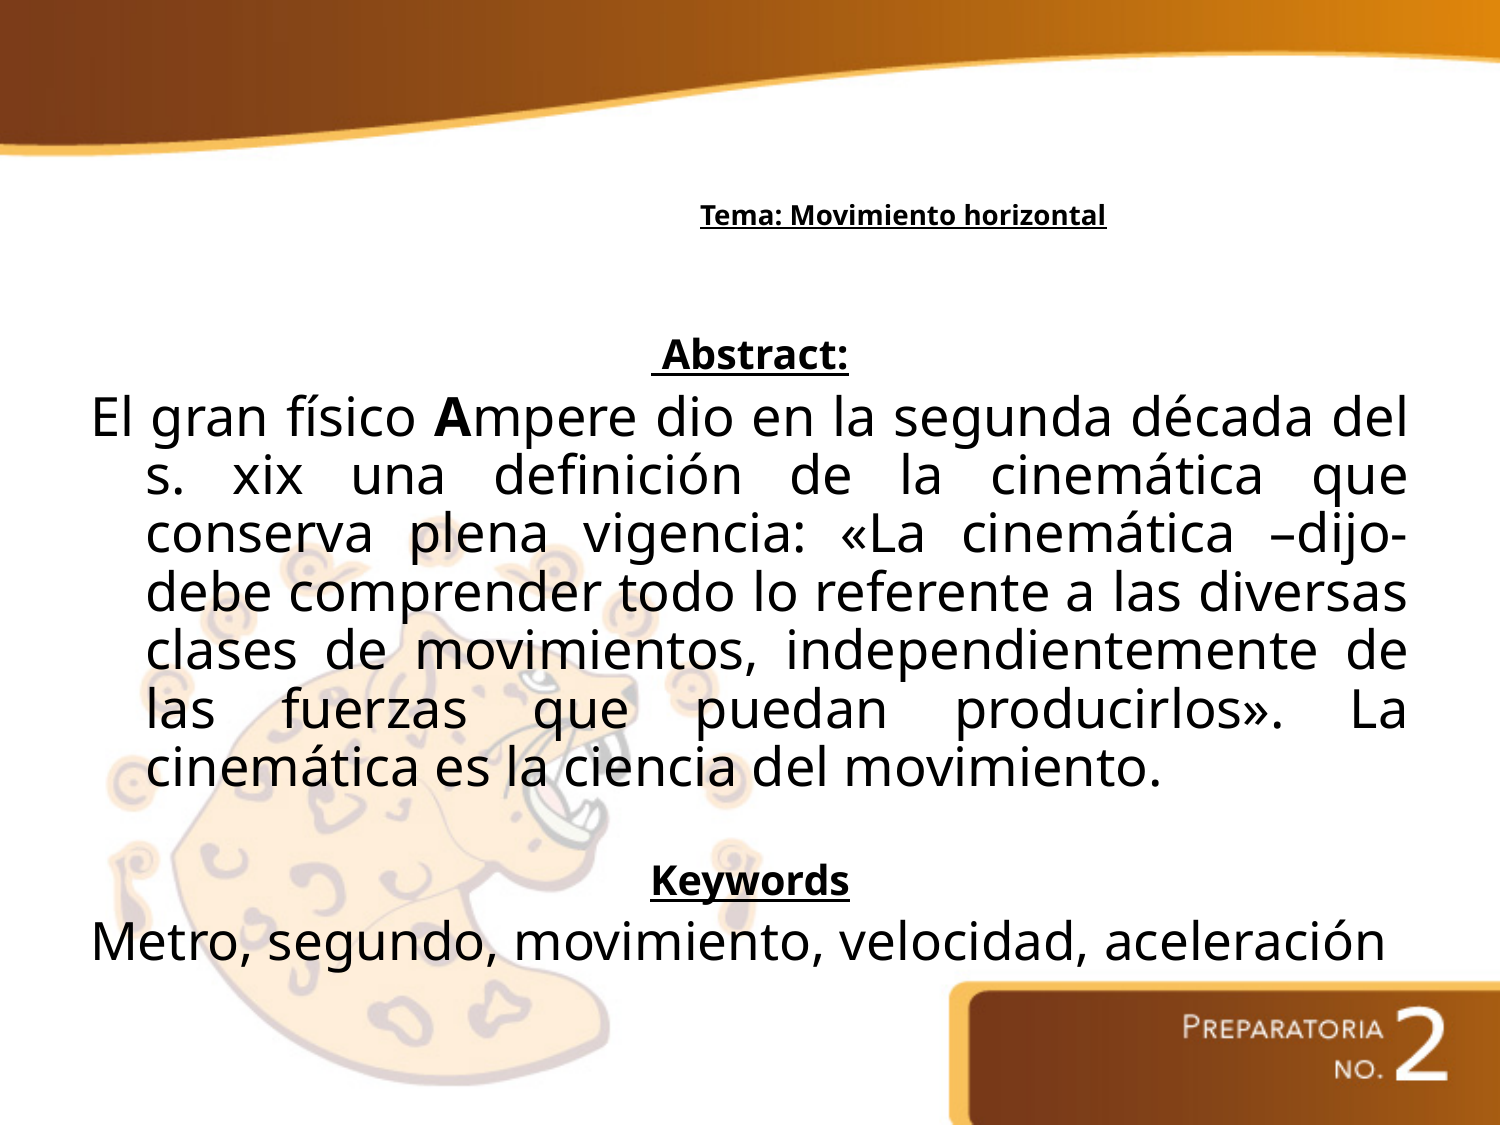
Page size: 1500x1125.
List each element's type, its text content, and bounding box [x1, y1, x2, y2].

list Abstract: El gran físico Ampere dio en la segunda década del s. xix una definición de la cinemática que conserva plena vigencia: «La cinemática –dijo- debe comprender todo lo referente a las diversas clases de movimientos, independientemente de las fuerzas que puedan producirlos». La cinemática es la ciencia del movimiento. Keywords Metro, segundo, movimiento, velocidad, aceleración [75, 326, 1425, 1005]
picture [0, 0, 1500, 1125]
title Tema: Movimiento horizontal [336, 149, 1471, 279]
